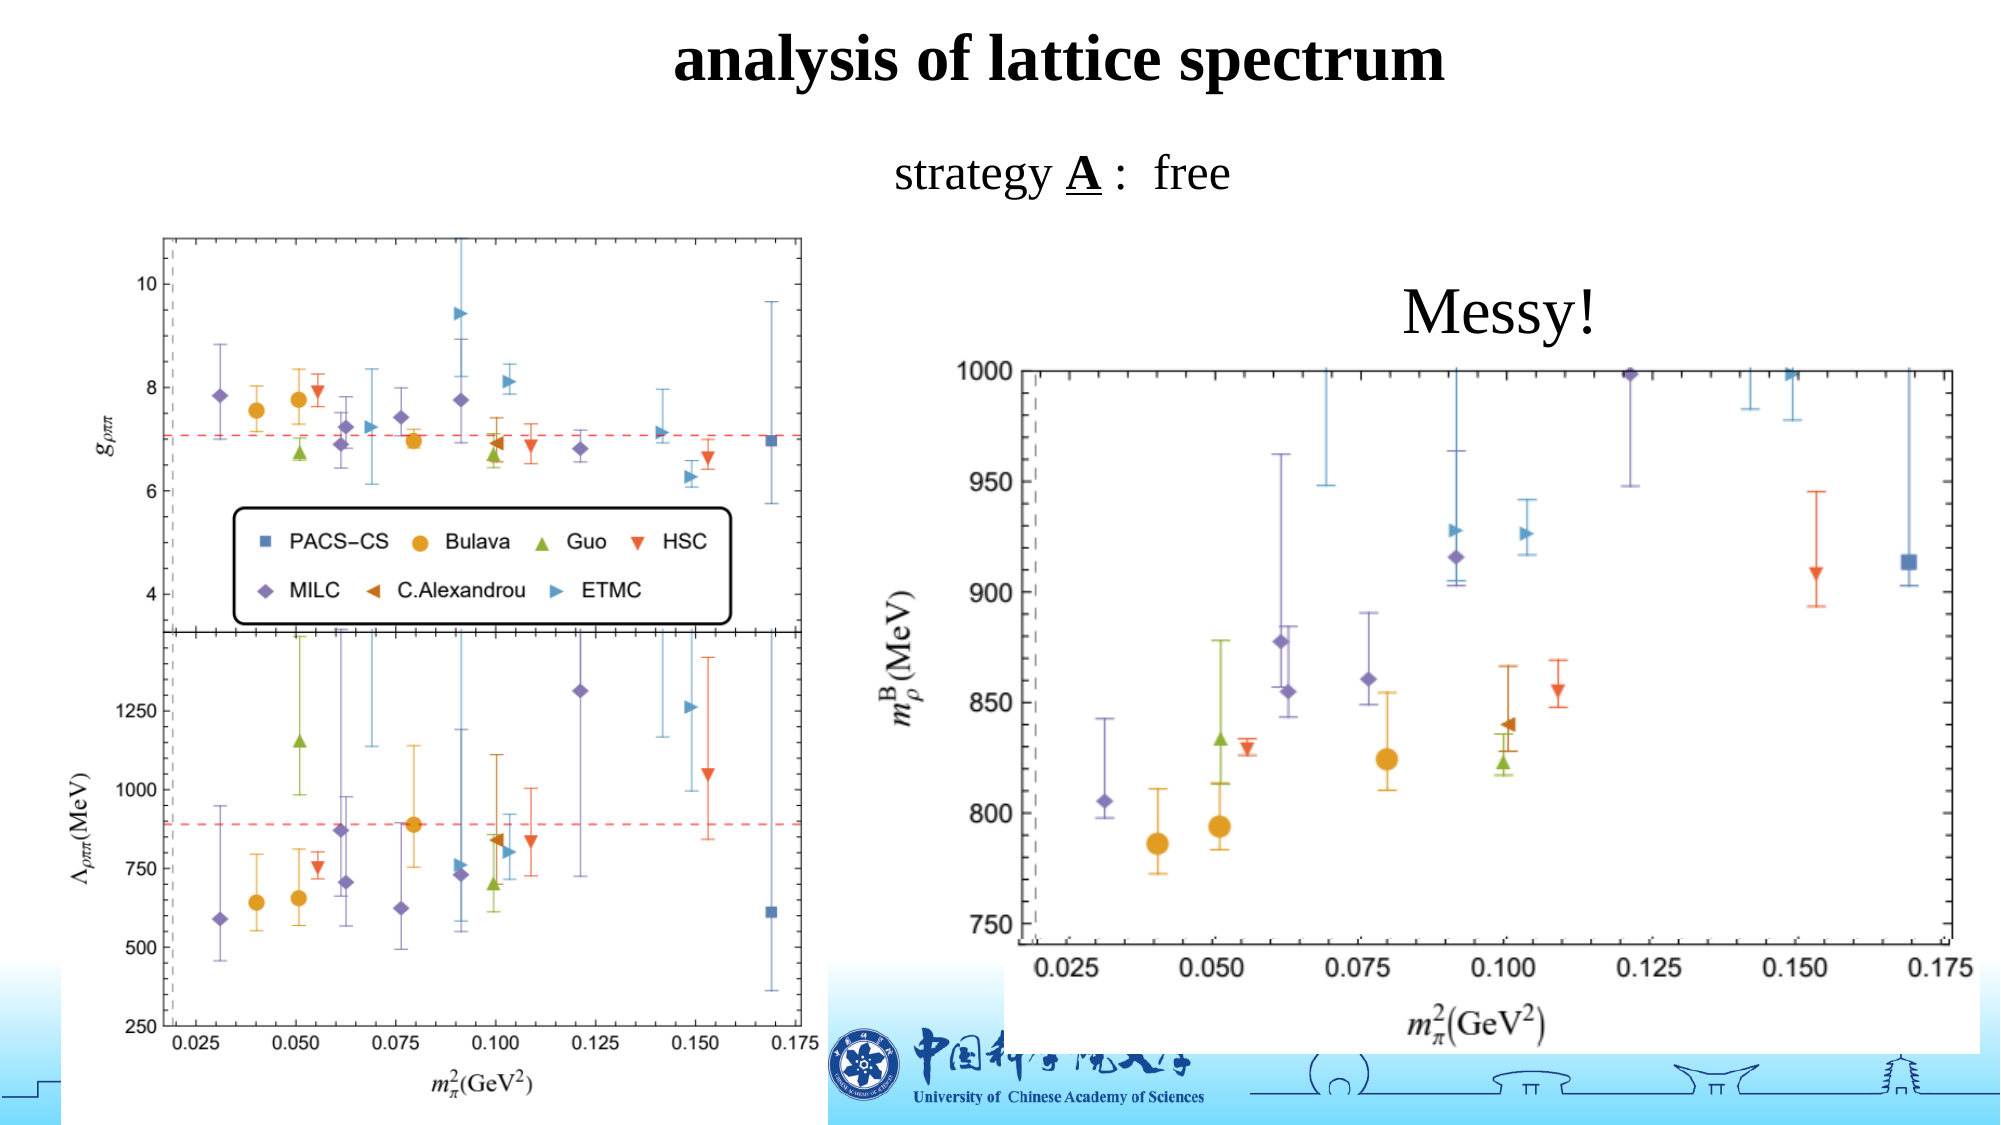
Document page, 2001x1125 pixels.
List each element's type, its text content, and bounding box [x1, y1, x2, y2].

text_box analysis of lattice spectrum [658, 6, 1463, 102]
picture [2, 220, 2000, 1125]
text_box Messy!🤔 [1387, 259, 1666, 353]
